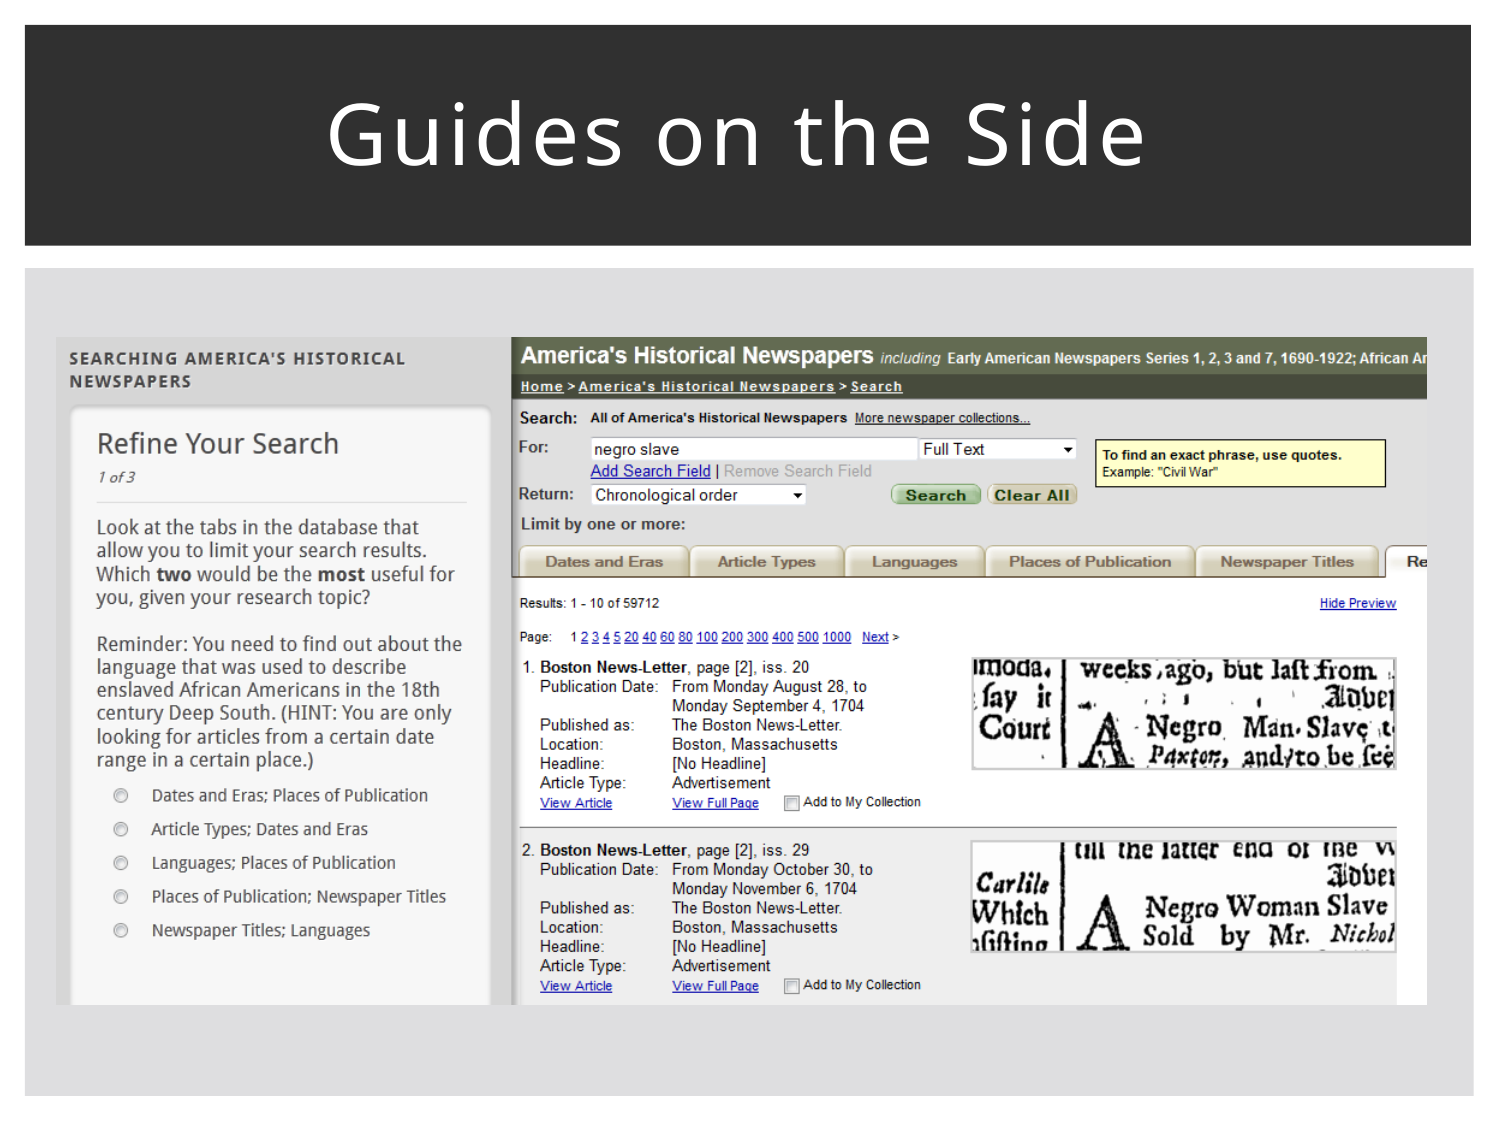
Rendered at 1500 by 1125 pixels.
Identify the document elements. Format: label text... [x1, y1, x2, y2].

picture [55, 337, 1428, 1005]
title Guides on the Side [75, 37, 1425, 225]
